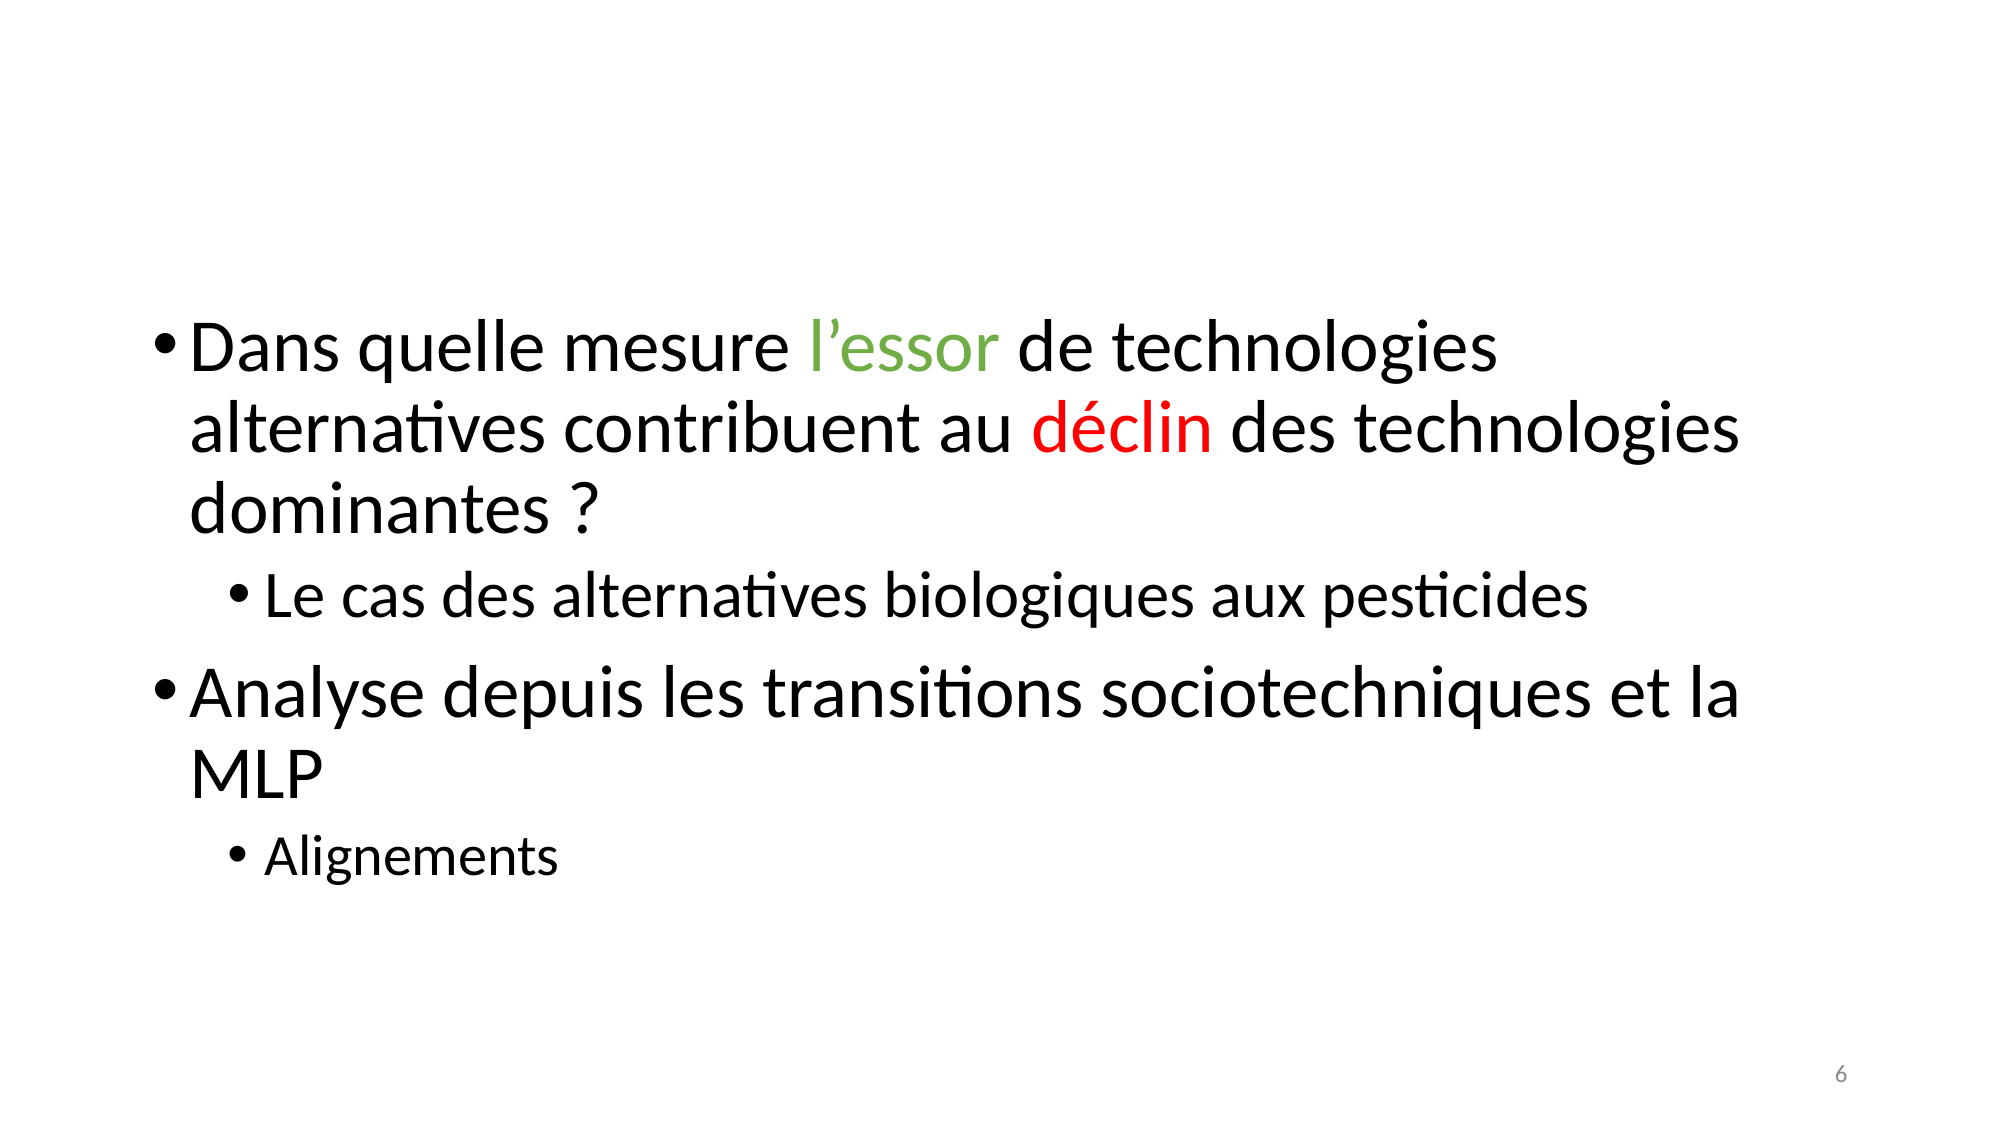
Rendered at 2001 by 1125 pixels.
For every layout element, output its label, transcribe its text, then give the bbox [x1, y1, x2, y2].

slide_number 6 [1412, 1042, 1863, 1103]
list Dans quelle mesure l’essor de technologies alternatives contribuent au déclin des technologies dominantes ? Le cas des alternatives biologiques aux pesticides Analyse depuis les transitions sociotechniques et la MLP Alignements [137, 299, 1863, 1014]
